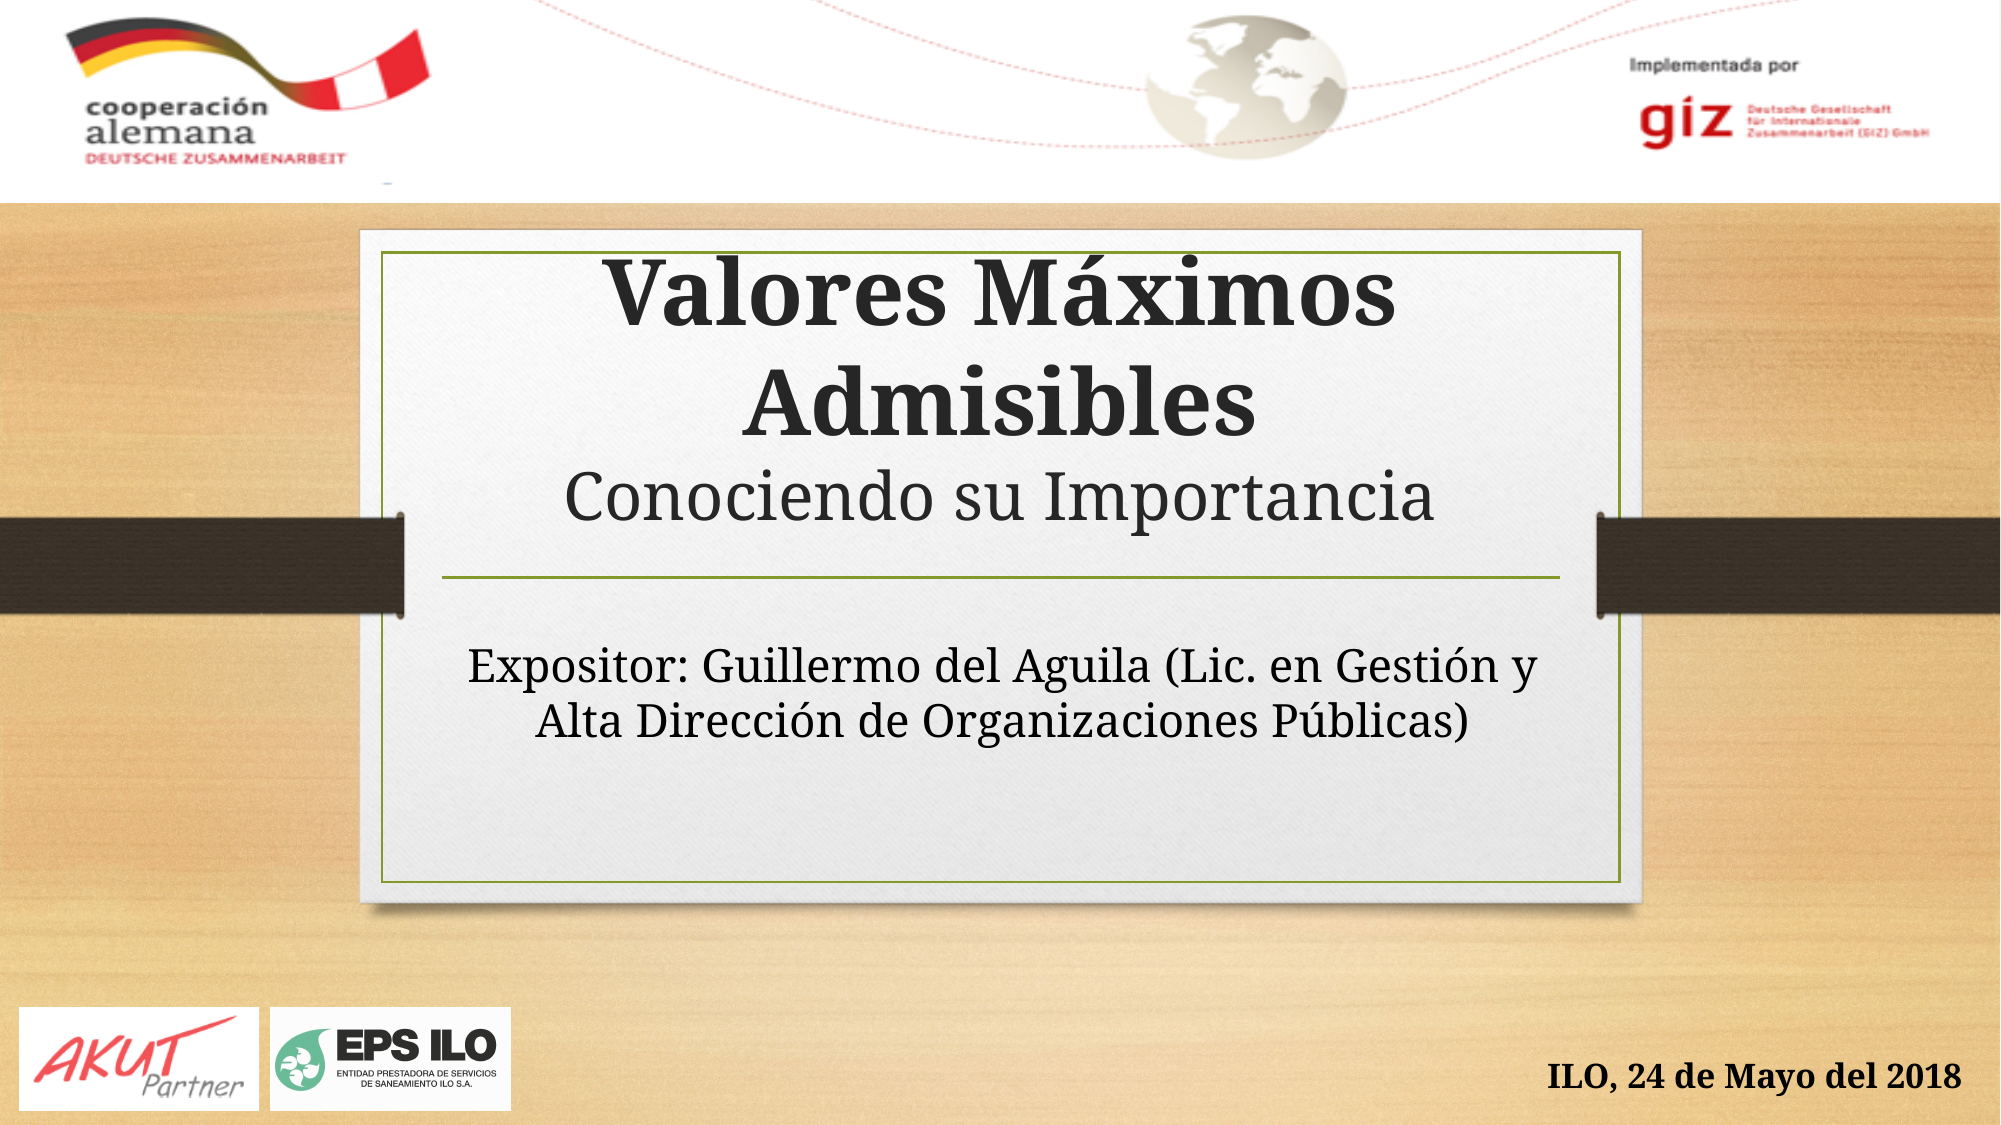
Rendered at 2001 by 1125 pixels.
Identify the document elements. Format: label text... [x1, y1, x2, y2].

title Valores Máximos Admisibles Conociendo su Importancia [384, 292, 1617, 542]
text_box ILO, 24 de Mayo del 2018 [1532, 1047, 1983, 1103]
subtitle Expositor: Guillermo del Aguila (Lic. en Gestión y Alta Dirección de Organizaciones Públicas) [450, 629, 1556, 840]
picture [0, 0, 2001, 1125]
